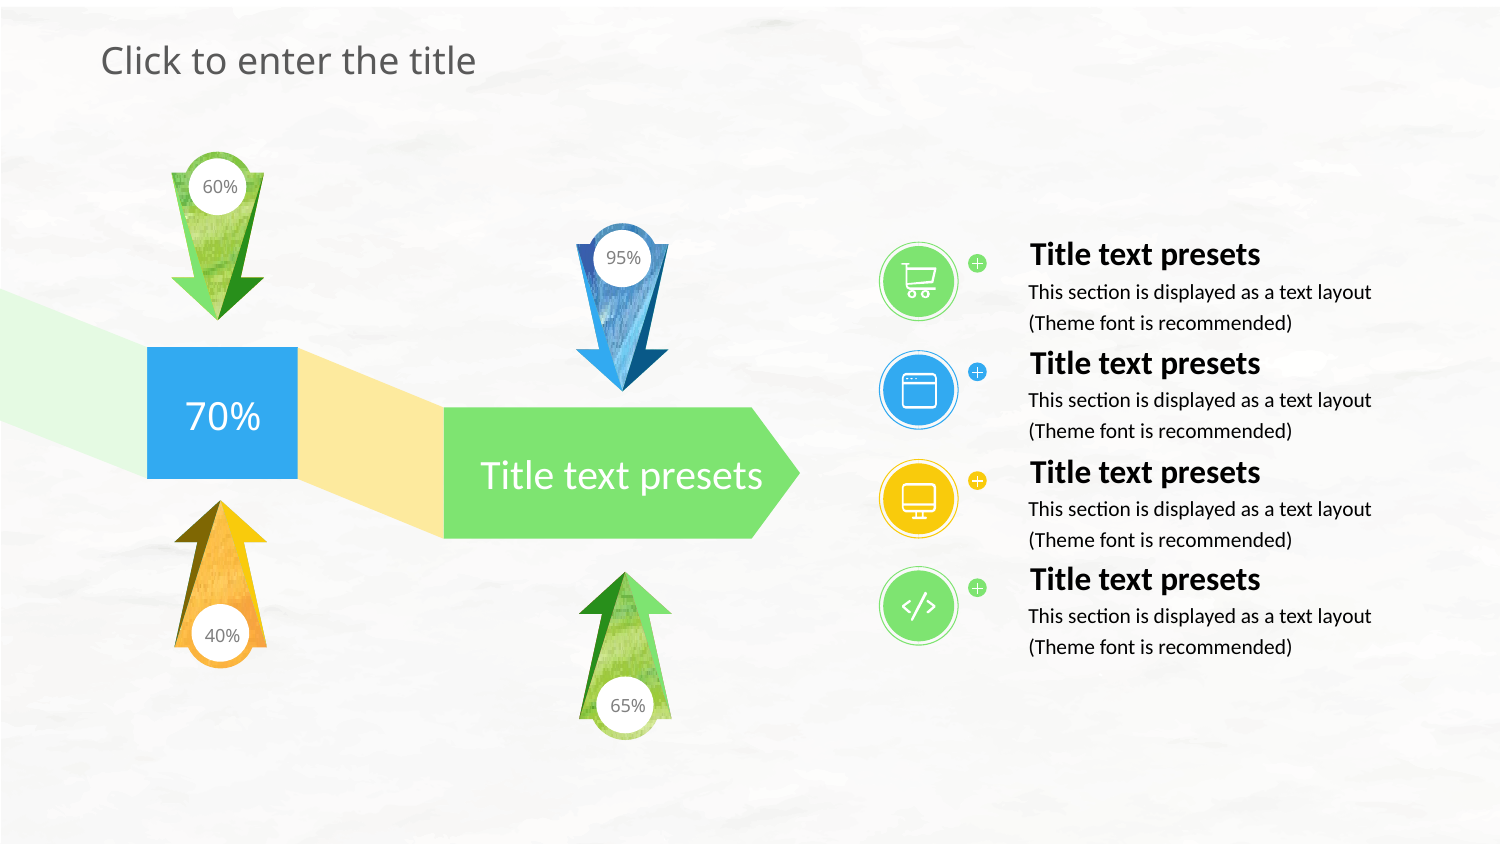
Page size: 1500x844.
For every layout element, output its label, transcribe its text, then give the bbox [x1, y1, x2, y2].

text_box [967, 253, 988, 273]
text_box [875, 565, 963, 646]
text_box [967, 578, 988, 598]
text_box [875, 349, 963, 431]
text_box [1004, 341, 1439, 444]
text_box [1004, 450, 1439, 553]
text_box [171, 151, 669, 285]
text_box Click to enter the title [100, 28, 526, 91]
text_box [875, 458, 963, 539]
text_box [174, 548, 268, 669]
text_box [578, 571, 672, 741]
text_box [875, 241, 963, 322]
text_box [0, 286, 801, 540]
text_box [967, 362, 988, 382]
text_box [1004, 230, 1439, 336]
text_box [967, 470, 988, 491]
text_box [1004, 561, 1439, 660]
